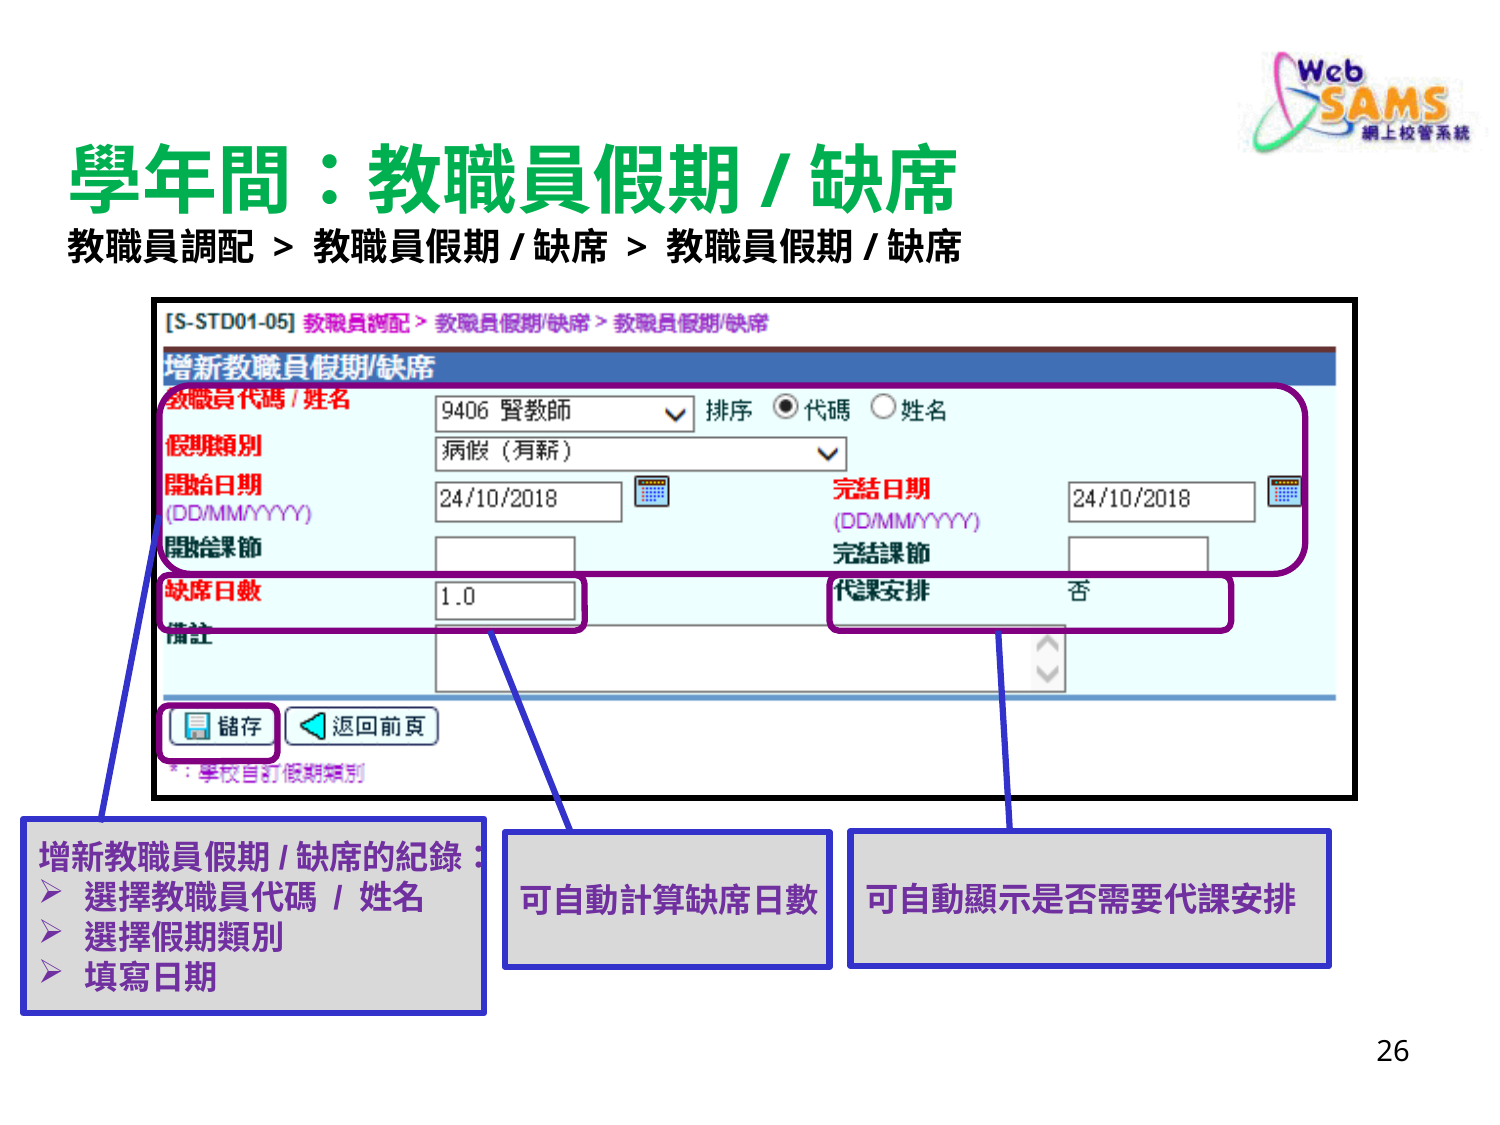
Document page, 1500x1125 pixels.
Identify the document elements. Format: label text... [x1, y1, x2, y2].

text_box 可自動計算缺席日數 [504, 832, 830, 967]
text_box 可自動顯示是否需要代課安排 [850, 831, 1329, 966]
text_box 增新教職員假期/缺席的紀錄： 選擇教職員代碼 / 姓名 選擇假期類別 填寫日期 [23, 818, 485, 1014]
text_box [997, 630, 1010, 832]
text_box 學年間：教職員假期/缺席 教職員調配 > 教職員假期/缺席 > 教職員假期/缺席 [53, 125, 1057, 276]
picture [1237, 2, 1500, 170]
slide_number 26 [1074, 1024, 1425, 1103]
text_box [489, 630, 571, 832]
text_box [100, 515, 160, 823]
picture [156, 302, 1352, 795]
